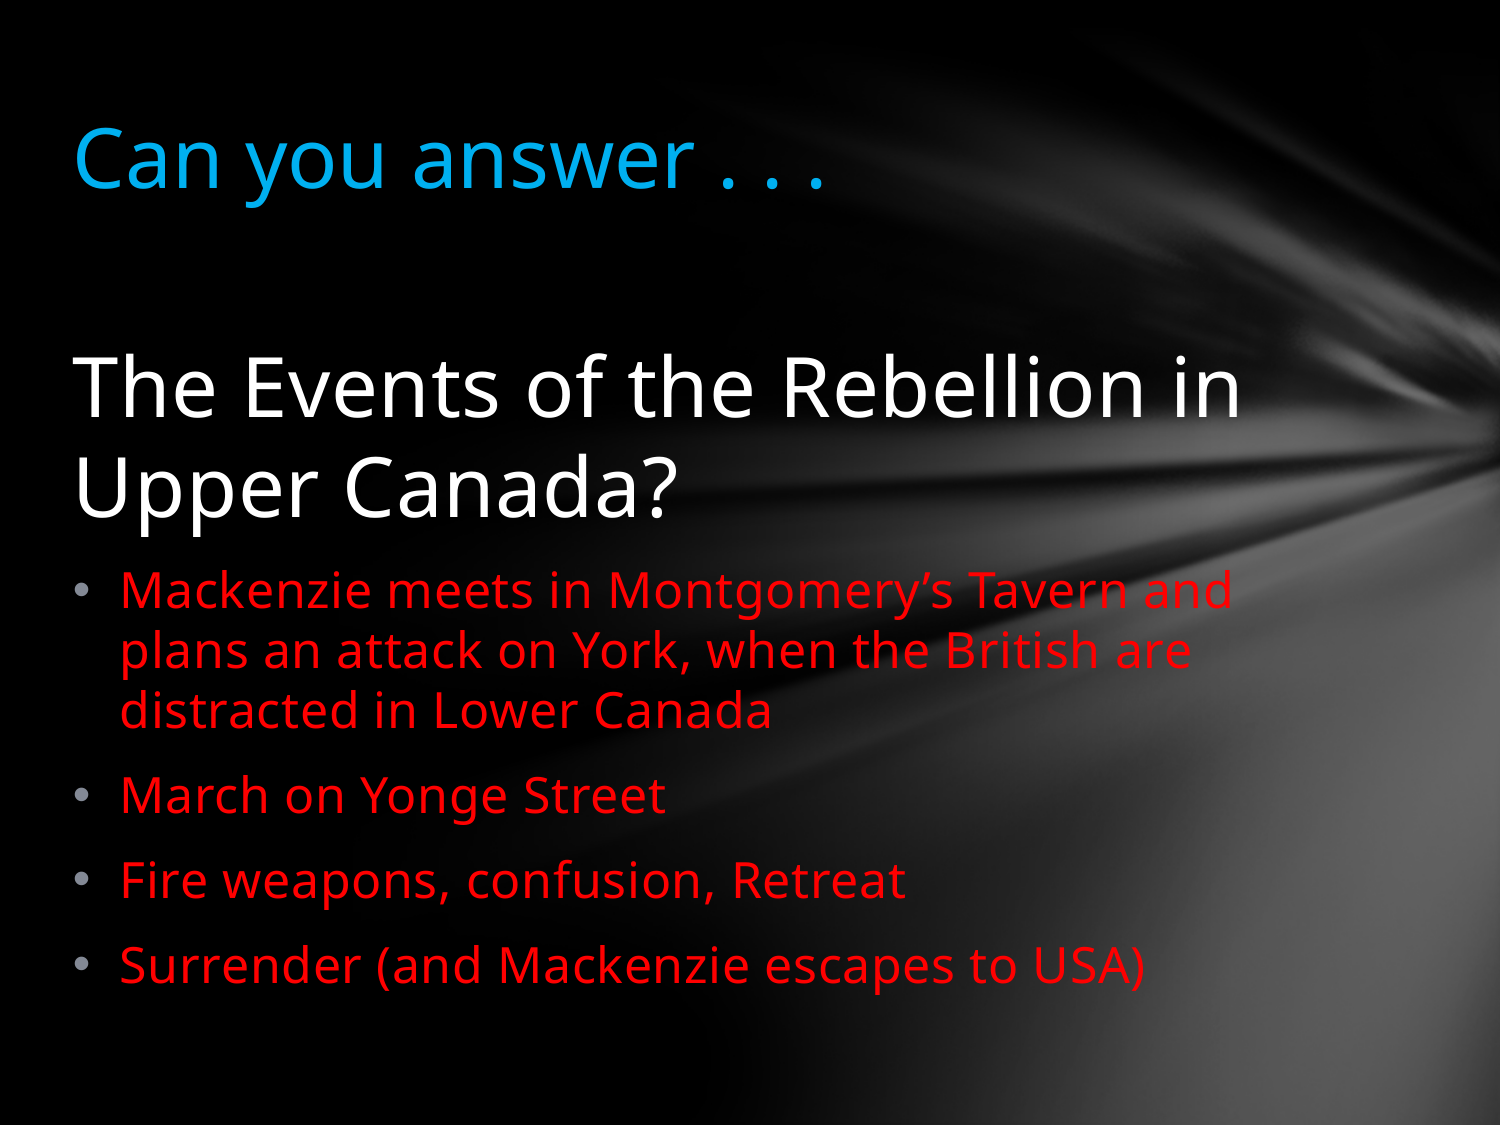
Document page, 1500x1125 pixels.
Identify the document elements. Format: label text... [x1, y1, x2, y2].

title Can you answer . . . [57, 37, 1318, 213]
list The Events of the Rebellion in Upper Canada? Mackenzie meets in Montgomery’s Tavern and plans an attack on York, when the British are distracted in Lower Canada March on Yonge Street Fire weapons, confusion, Retreat Surrender (and Mackenzie escapes to USA) [57, 326, 1318, 1015]
